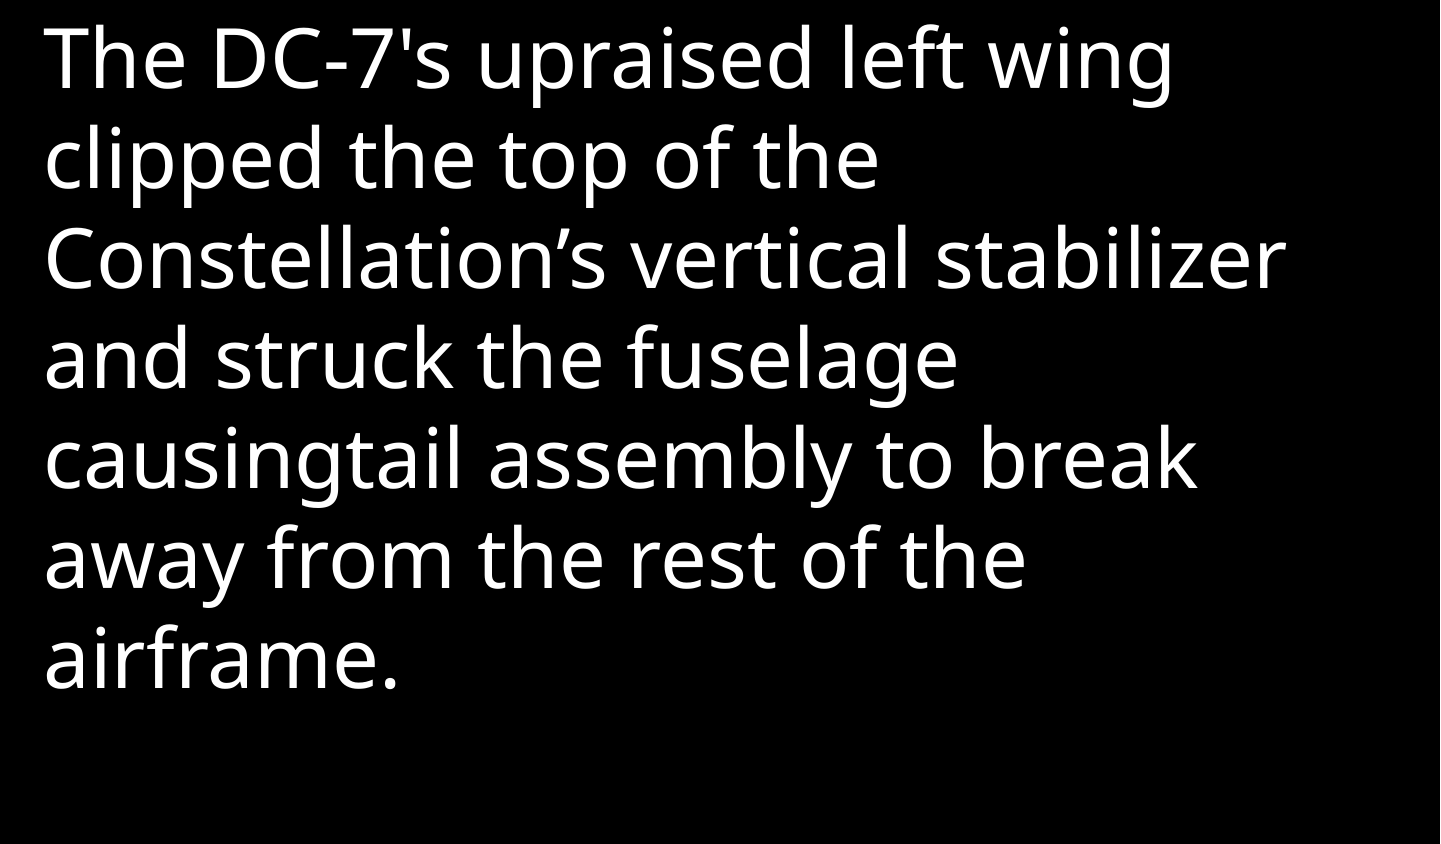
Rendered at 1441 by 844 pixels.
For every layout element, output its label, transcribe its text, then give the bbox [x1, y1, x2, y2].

subtitle The DC-7's upraised left wing clipped the top of the Constellation’s vertical stabilizer and struck the fuselage causingtail assembly to break away from the rest of the airframe. [32, 0, 1408, 844]
